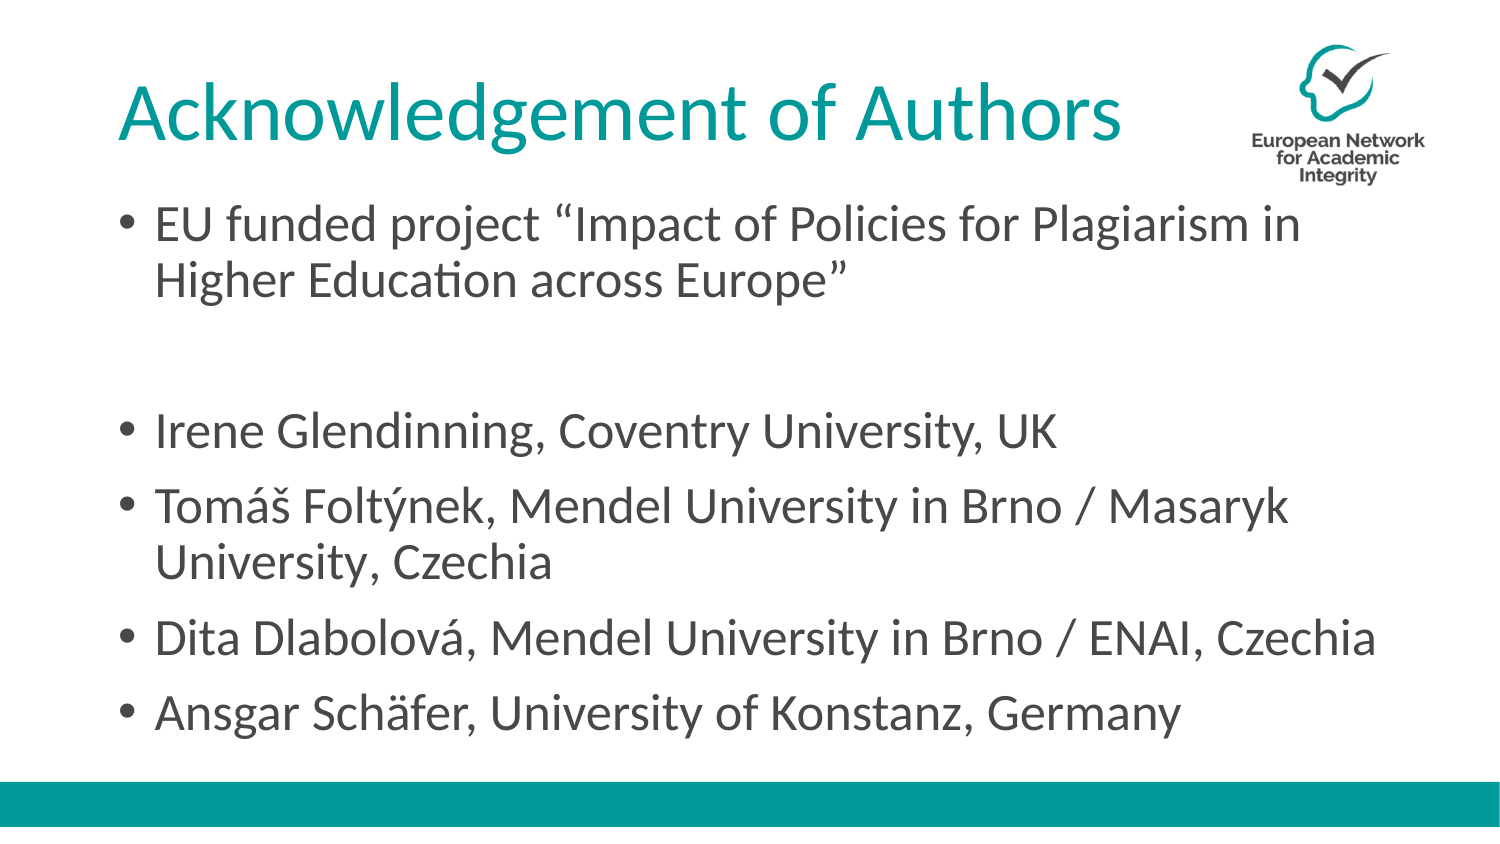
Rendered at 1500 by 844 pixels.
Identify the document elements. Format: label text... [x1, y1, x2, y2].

title Acknowledgement of Authors [103, 44, 1238, 182]
picture [1220, 14, 1457, 216]
list EU funded project “Impact of Policies for Plagiarism in Higher Education across Europe” Irene Glendinning, Coventry University, UK Tomáš Foltýnek, Mendel University in Brno / Masaryk University, Czechia Dita Dlabolová, Mendel University in Brno / ENAI, Czechia Ansgar Schäfer, University of Konstanz, Germany [103, 188, 1397, 760]
